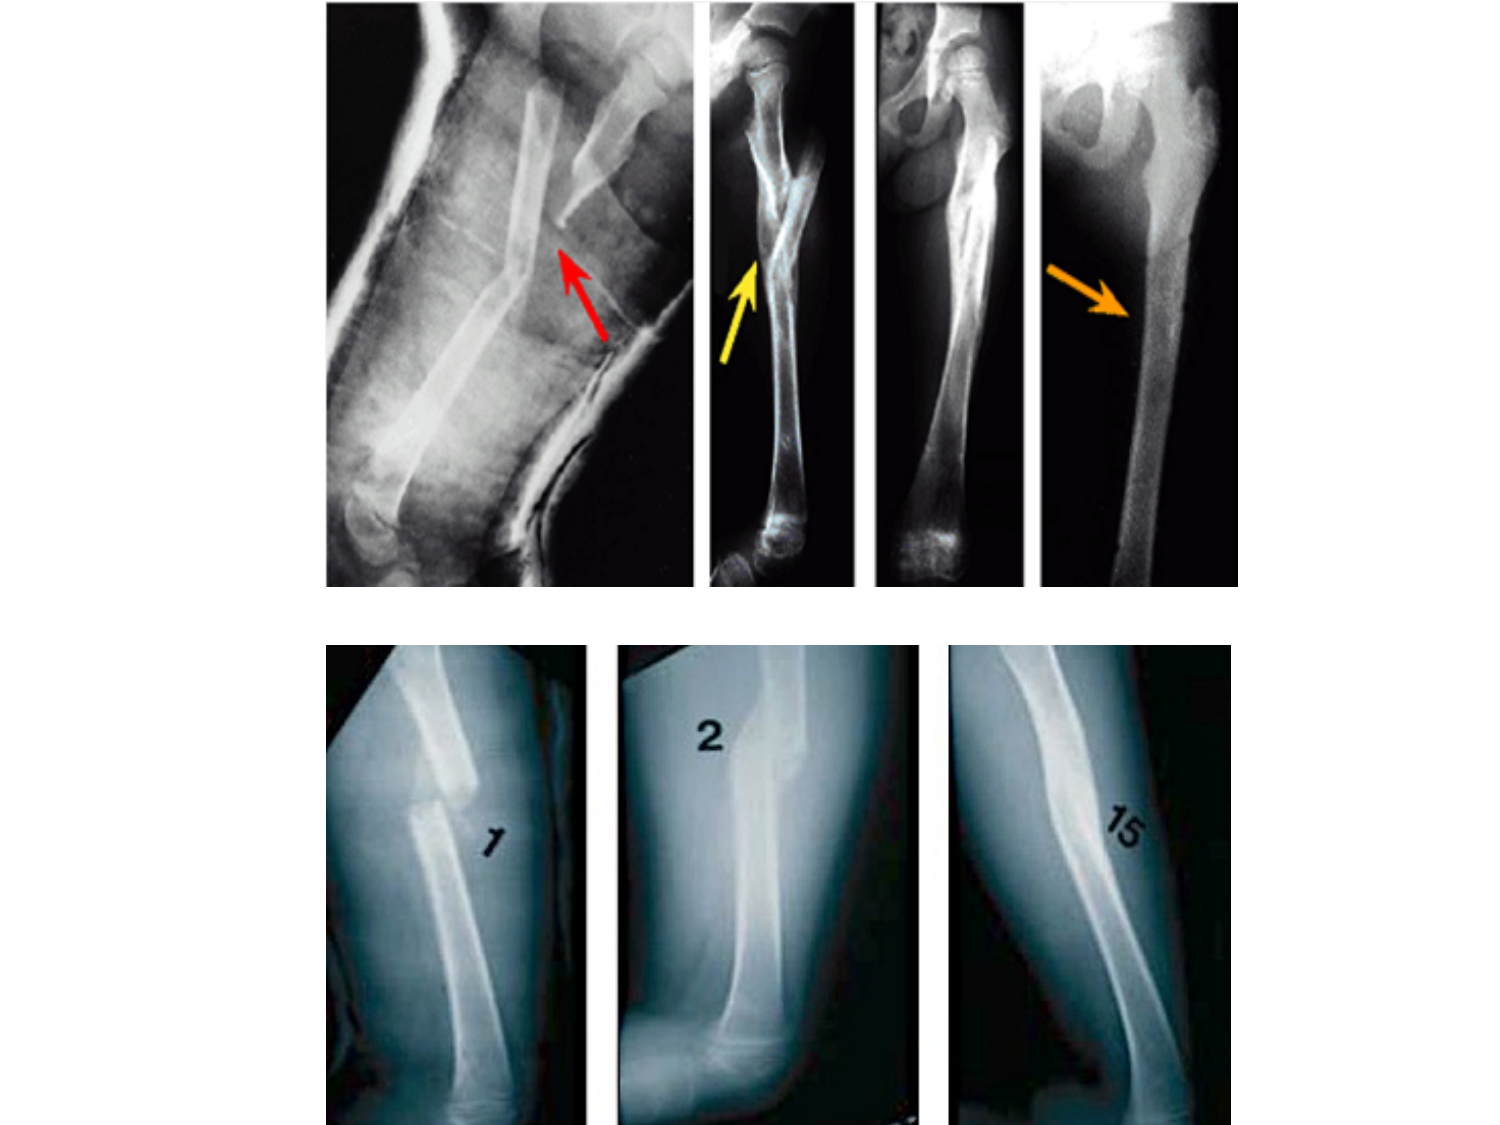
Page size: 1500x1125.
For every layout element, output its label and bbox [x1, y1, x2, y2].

picture [326, 645, 1231, 1125]
picture [324, 1, 1238, 587]
